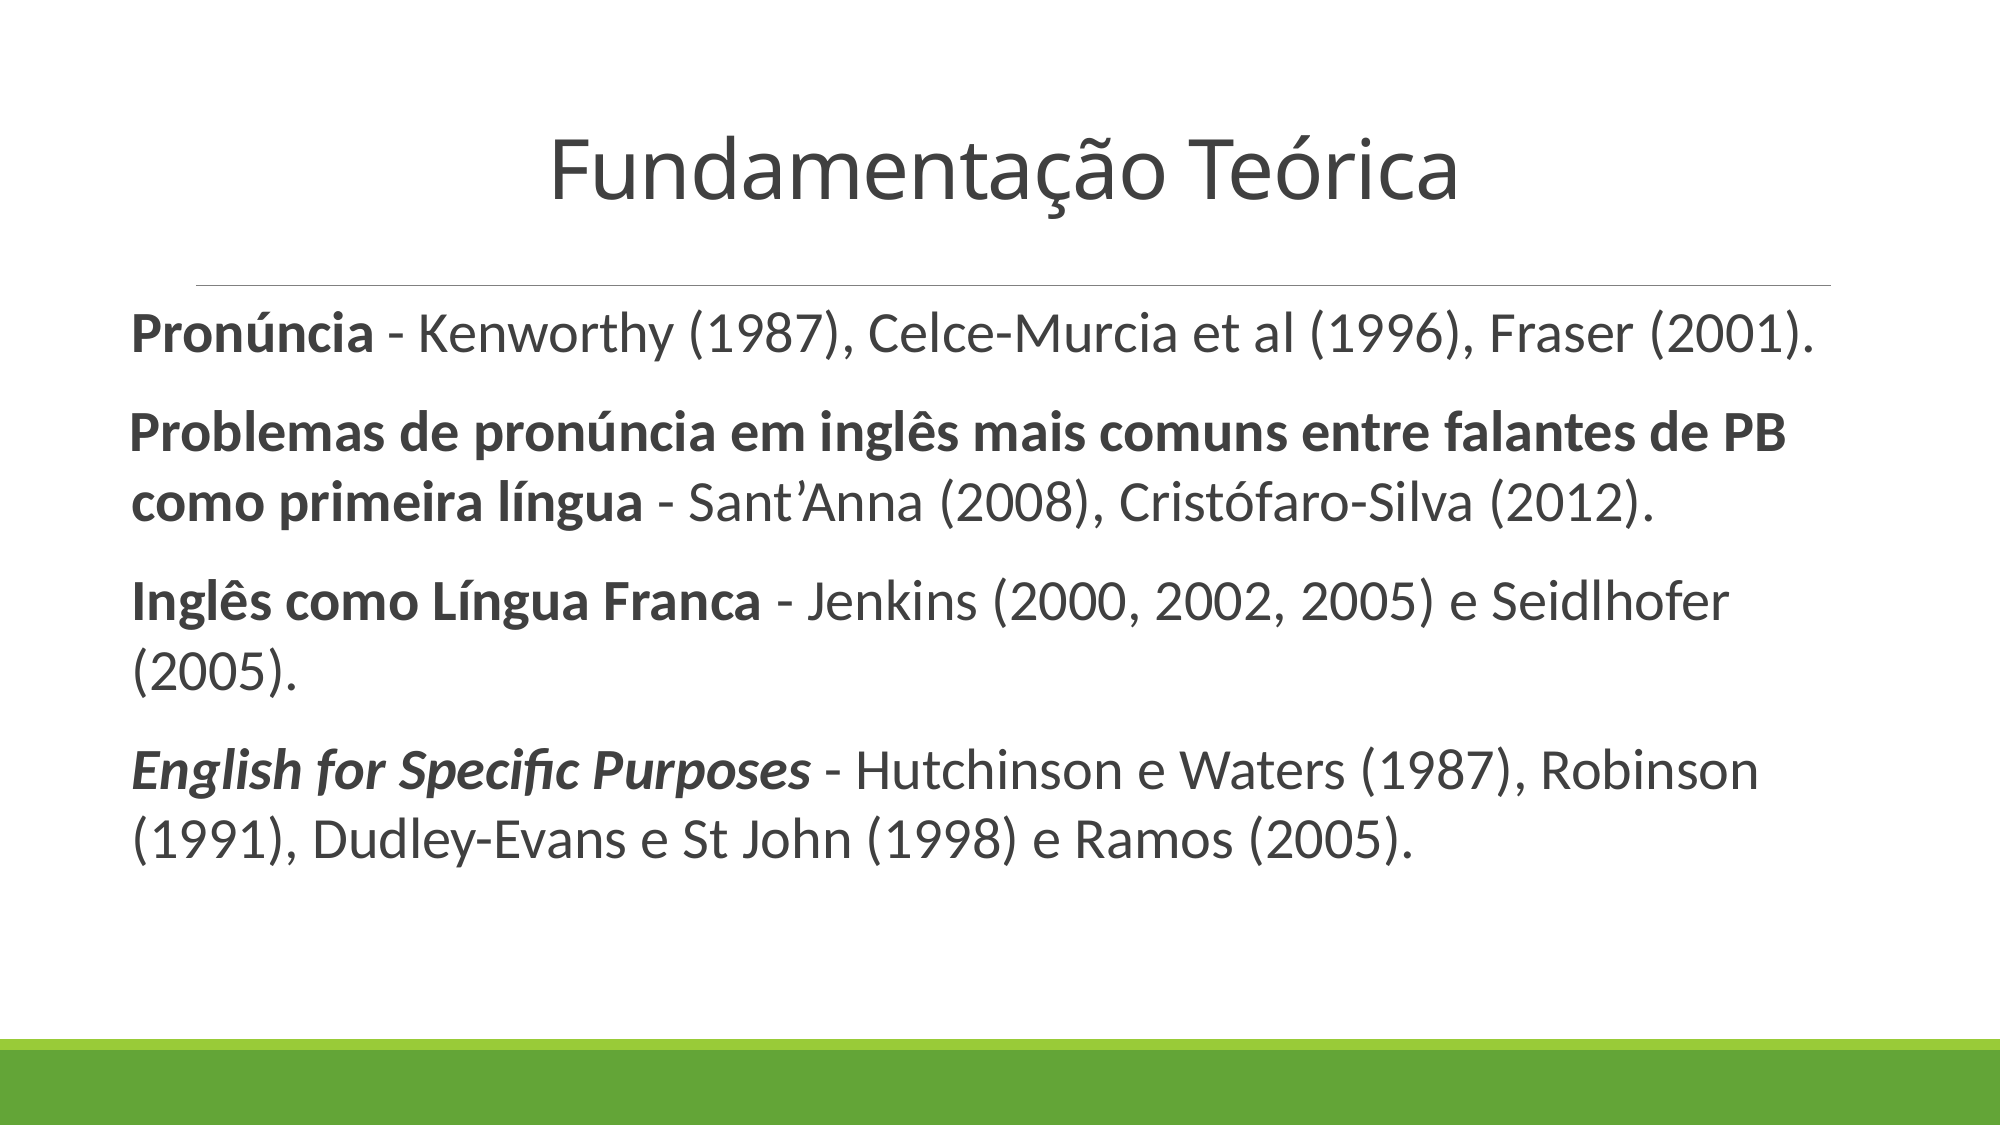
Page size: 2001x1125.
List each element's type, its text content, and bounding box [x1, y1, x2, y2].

title Fundamentação Teórica [180, 47, 1830, 224]
list Pronúncia - Kenworthy (1987), Celce-Murcia et al (1996), Fraser (2001). Problemas de pronúncia em inglês mais comuns entre falantes de PB como primeira língua - Sant’Anna (2008), Cristófaro-Silva (2012). Inglês como Língua Franca - Jenkins (2000, 2002, 2005) e Seidlhofer (2005). English for Specific Purposes - Hutchinson e Waters (1987), Robinson (1991), Dudley-Evans e St John (1998) e Ramos (2005). [116, 286, 1912, 1012]
